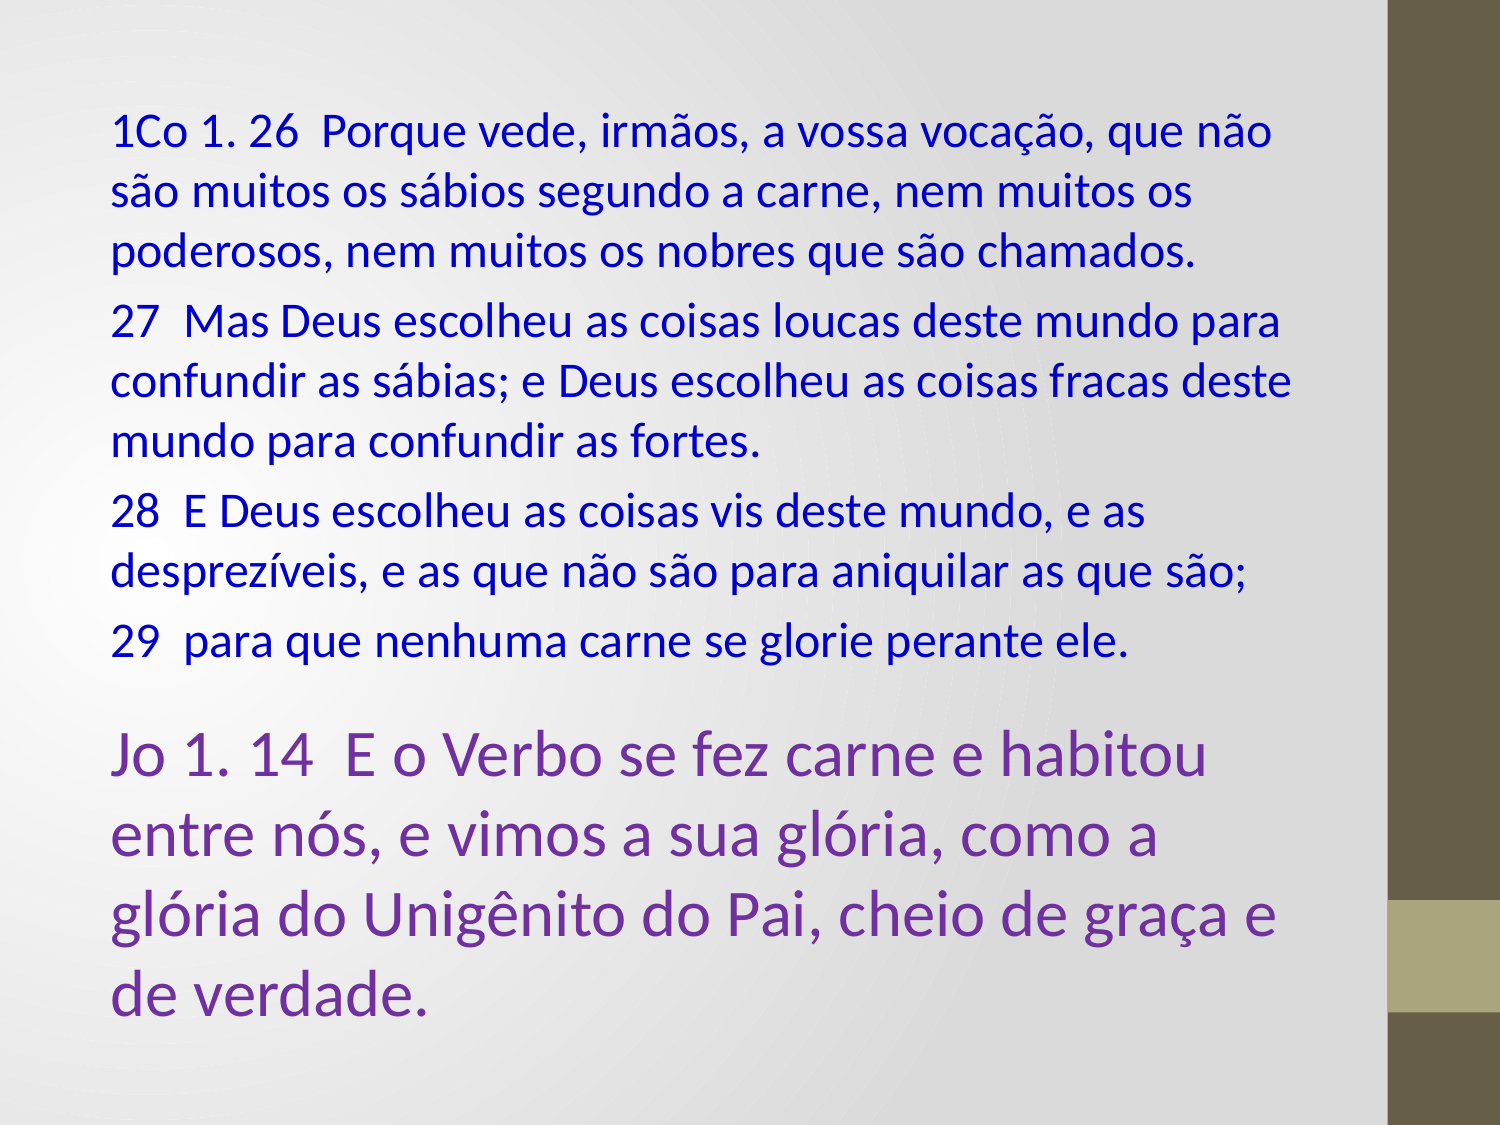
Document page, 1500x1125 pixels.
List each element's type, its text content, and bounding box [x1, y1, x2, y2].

list 1Co 1. 26 Porque vede, irmãos, a vossa vocação, que não são muitos os sábios segundo a carne, nem muitos os poderosos, nem muitos os nobres que são chamados. 27 Mas Deus escolheu as coisas loucas deste mundo para confundir as sábias; e Deus escolheu as coisas fracas deste mundo para confundir as fortes. 28 E Deus escolheu as coisas vis deste mundo, e as desprezíveis, e as que não são para aniquilar as que são; 29 para que nenhuma carne se glorie perante ele. Jo 1. 14 E o Verbo se fez carne e habitou entre nós, e vimos a sua glória, como a glória do Unigênito do Pai, cheio de graça e de verdade. [76, 90, 1327, 1059]
